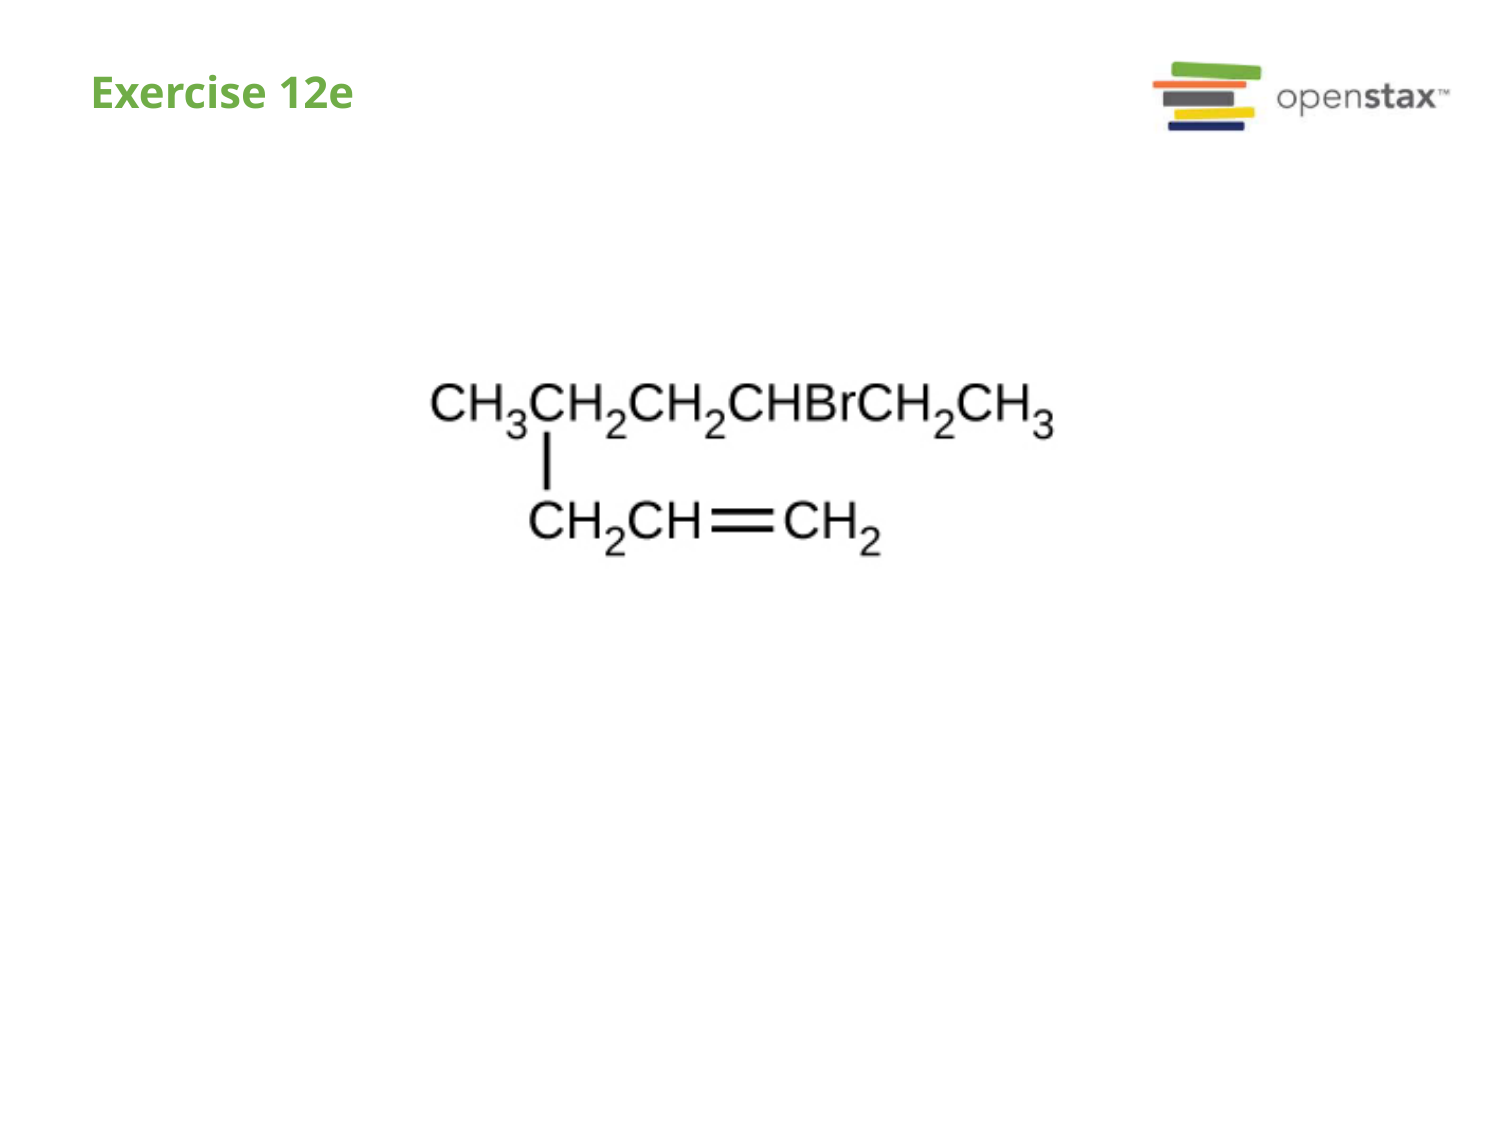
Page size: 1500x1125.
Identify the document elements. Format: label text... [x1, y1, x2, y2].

picture [1151, 59, 1452, 134]
title Exercise 12e [75, 59, 1397, 130]
picture [74, 184, 1398, 759]
